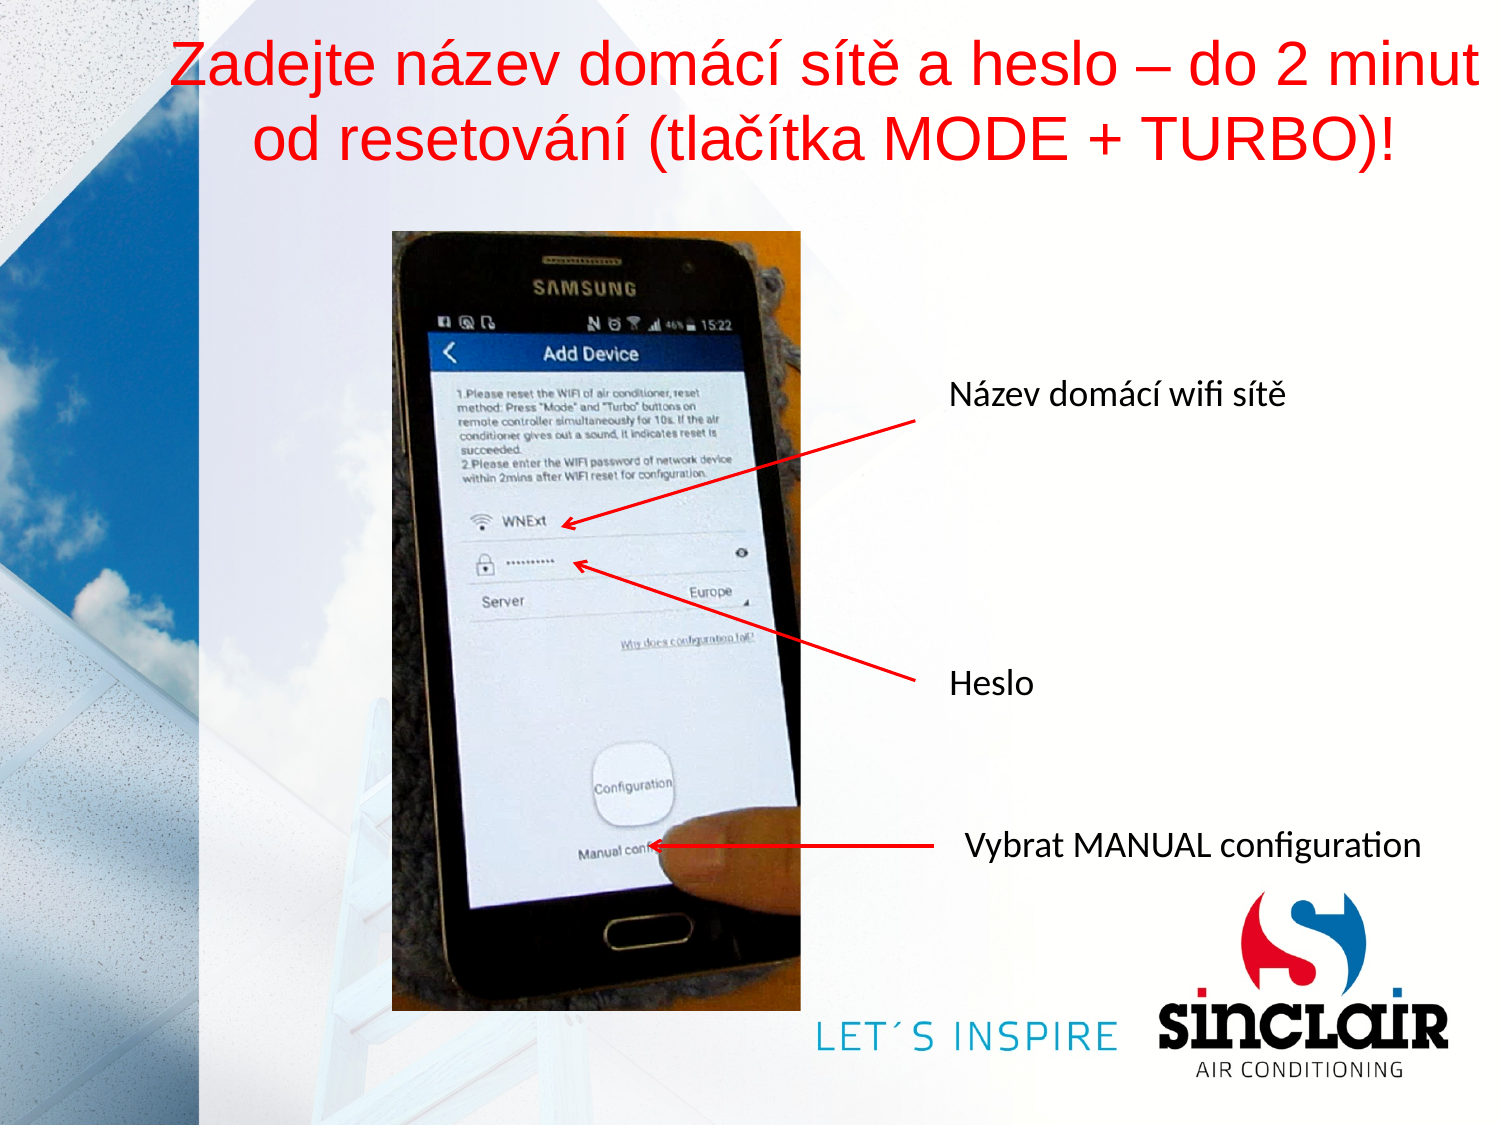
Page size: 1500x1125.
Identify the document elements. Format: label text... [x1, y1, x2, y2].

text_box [572, 562, 916, 681]
text_box Vybrat MANUAL configuration [949, 812, 1438, 873]
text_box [560, 420, 916, 528]
text_box Heslo [934, 650, 1050, 710]
title Zadejte název domácí sítě a heslo – do 2 minut od resetování (tlačítka MODE + TURBO)! [150, 4, 1500, 192]
picture [0, 0, 1500, 1125]
text_box Název domácí wifi sítě [933, 361, 1336, 422]
